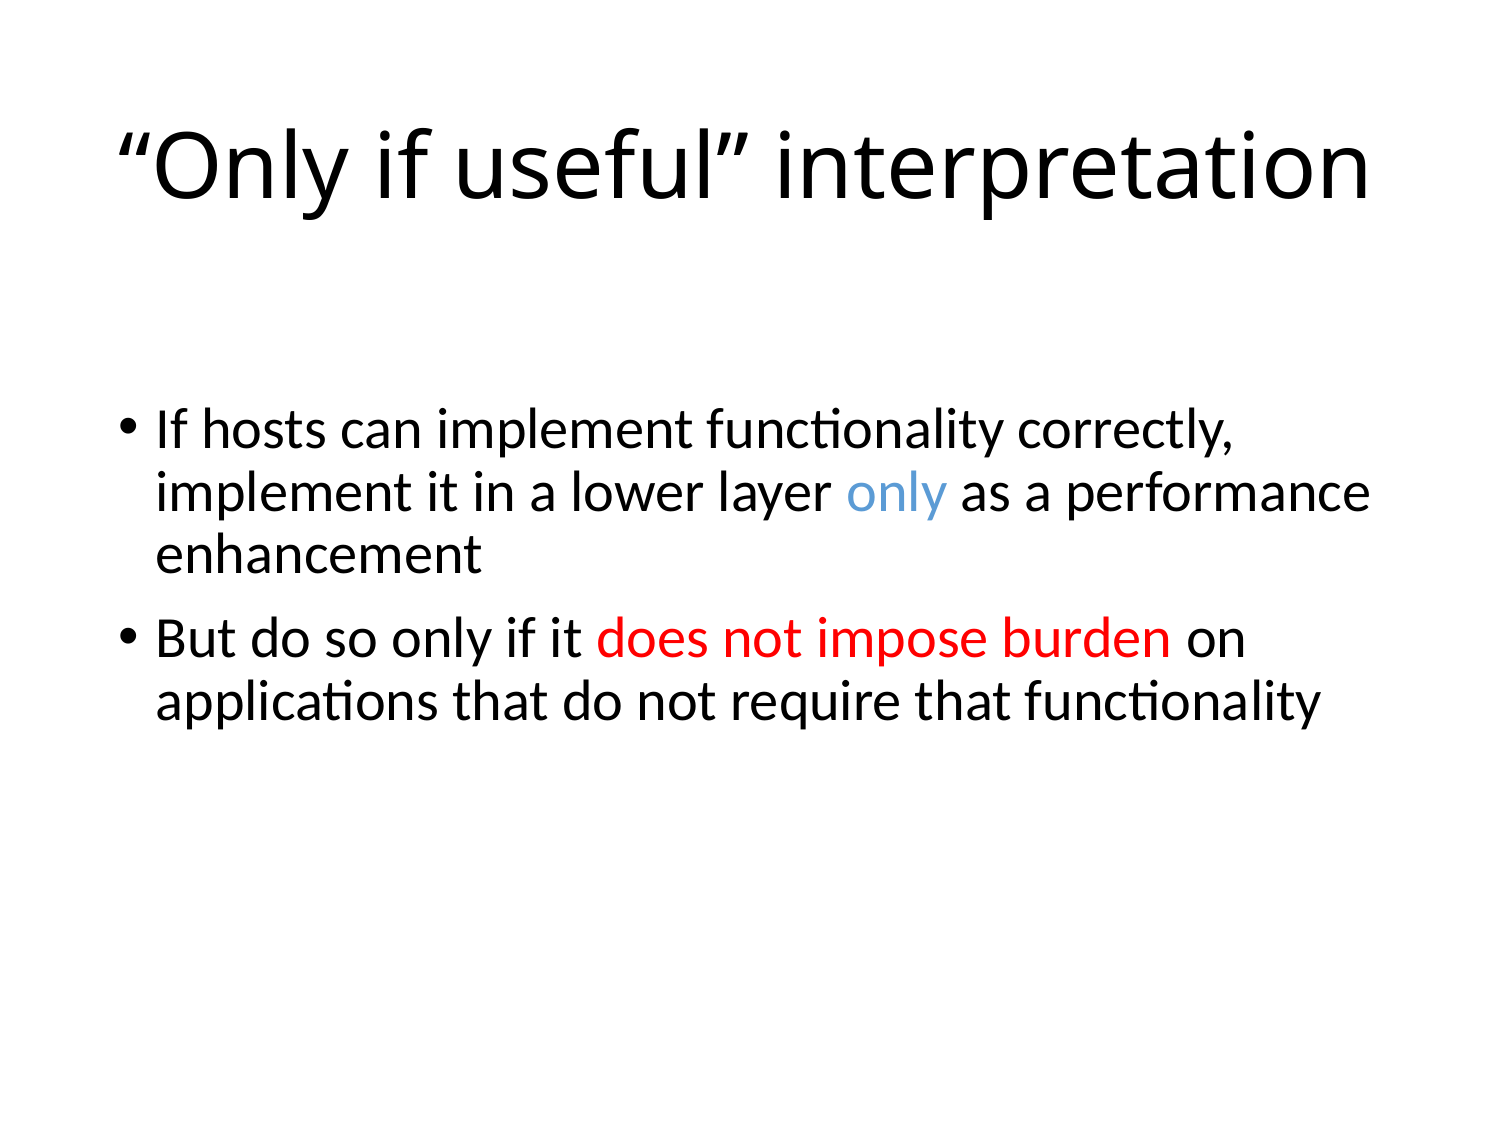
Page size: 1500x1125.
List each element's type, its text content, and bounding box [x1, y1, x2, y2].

list If hosts can implement functionality correctly, implement it in a lower layer only as a performance enhancement But do so only if it does not impose burden on applications that do not require that functionality [103, 299, 1397, 1014]
title “Only if useful” interpretation [103, 59, 1397, 278]
